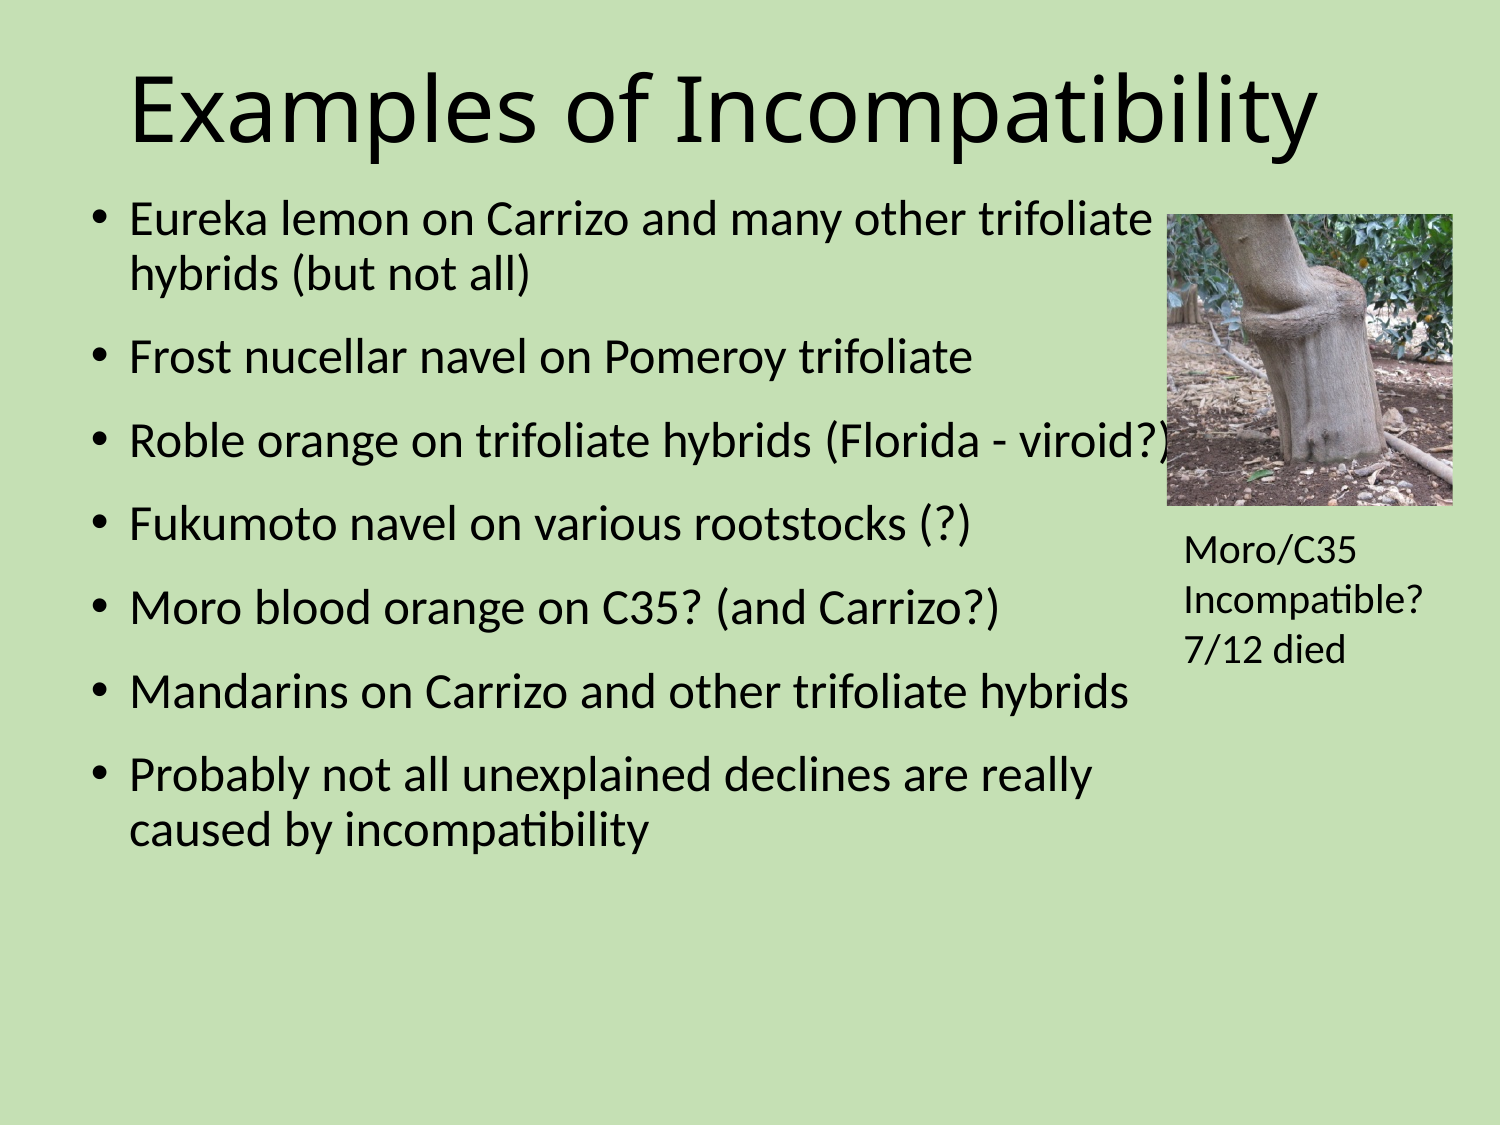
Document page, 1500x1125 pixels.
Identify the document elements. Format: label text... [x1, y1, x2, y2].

text_box Moro/C35 Incompatible? 7/12 died [1168, 514, 1449, 679]
picture [1166, 214, 1453, 506]
list Eureka lemon on Carrizo and many other trifoliate hybrids (but not all) Frost nucellar navel on Pomeroy trifoliate Roble orange on trifoliate hybrids (Florida - viroid?) Fukumoto navel on various rootstocks (?) Moro blood orange on C35? (and Carrizo?) Mandarins on Carrizo and other trifoliate hybrids Probably not all unexplained declines are really caused by incompatibility [75, 184, 1205, 910]
title Examples of Incompatibility [112, 18, 1388, 207]
